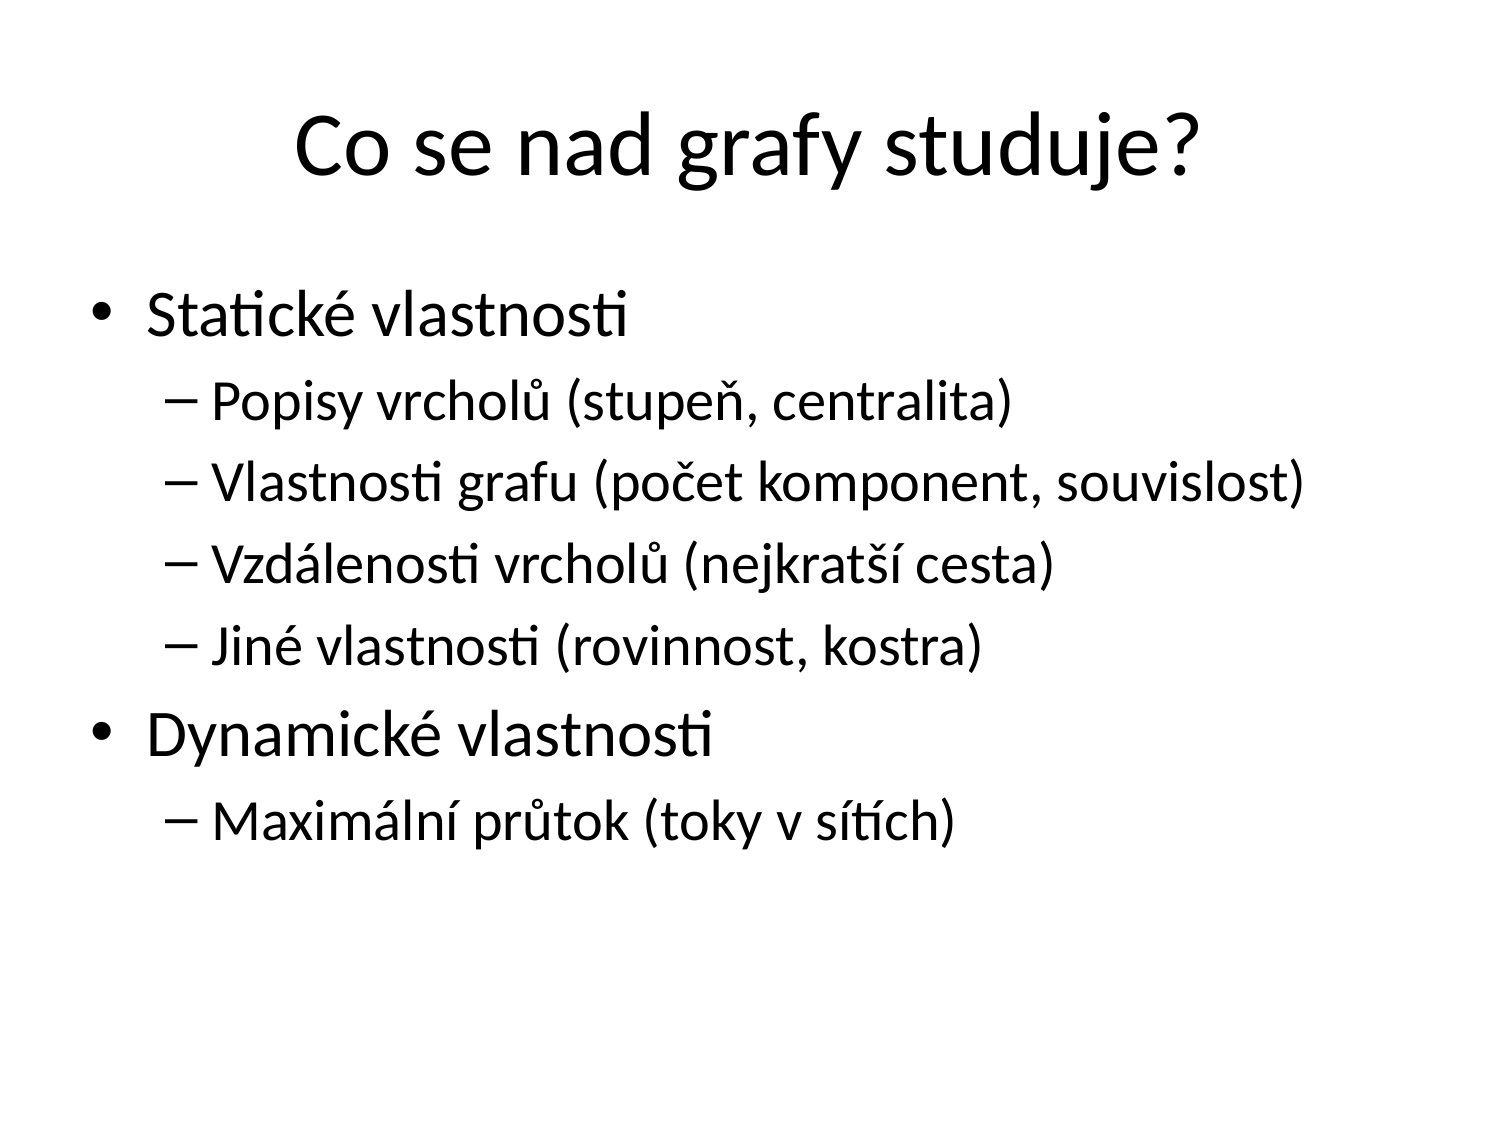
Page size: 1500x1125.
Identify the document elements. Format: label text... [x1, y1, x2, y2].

list Statické vlastnosti Popisy vrcholů (stupeň, centralita) Vlastnosti grafu (počet komponent, souvislost) Vzdálenosti vrcholů (nejkratší cesta) Jiné vlastnosti (rovinnost, kostra) Dynamické vlastnosti Maximální průtok (toky v sítích) [75, 262, 1425, 1005]
title Co se nad grafy studuje? [75, 45, 1425, 233]
